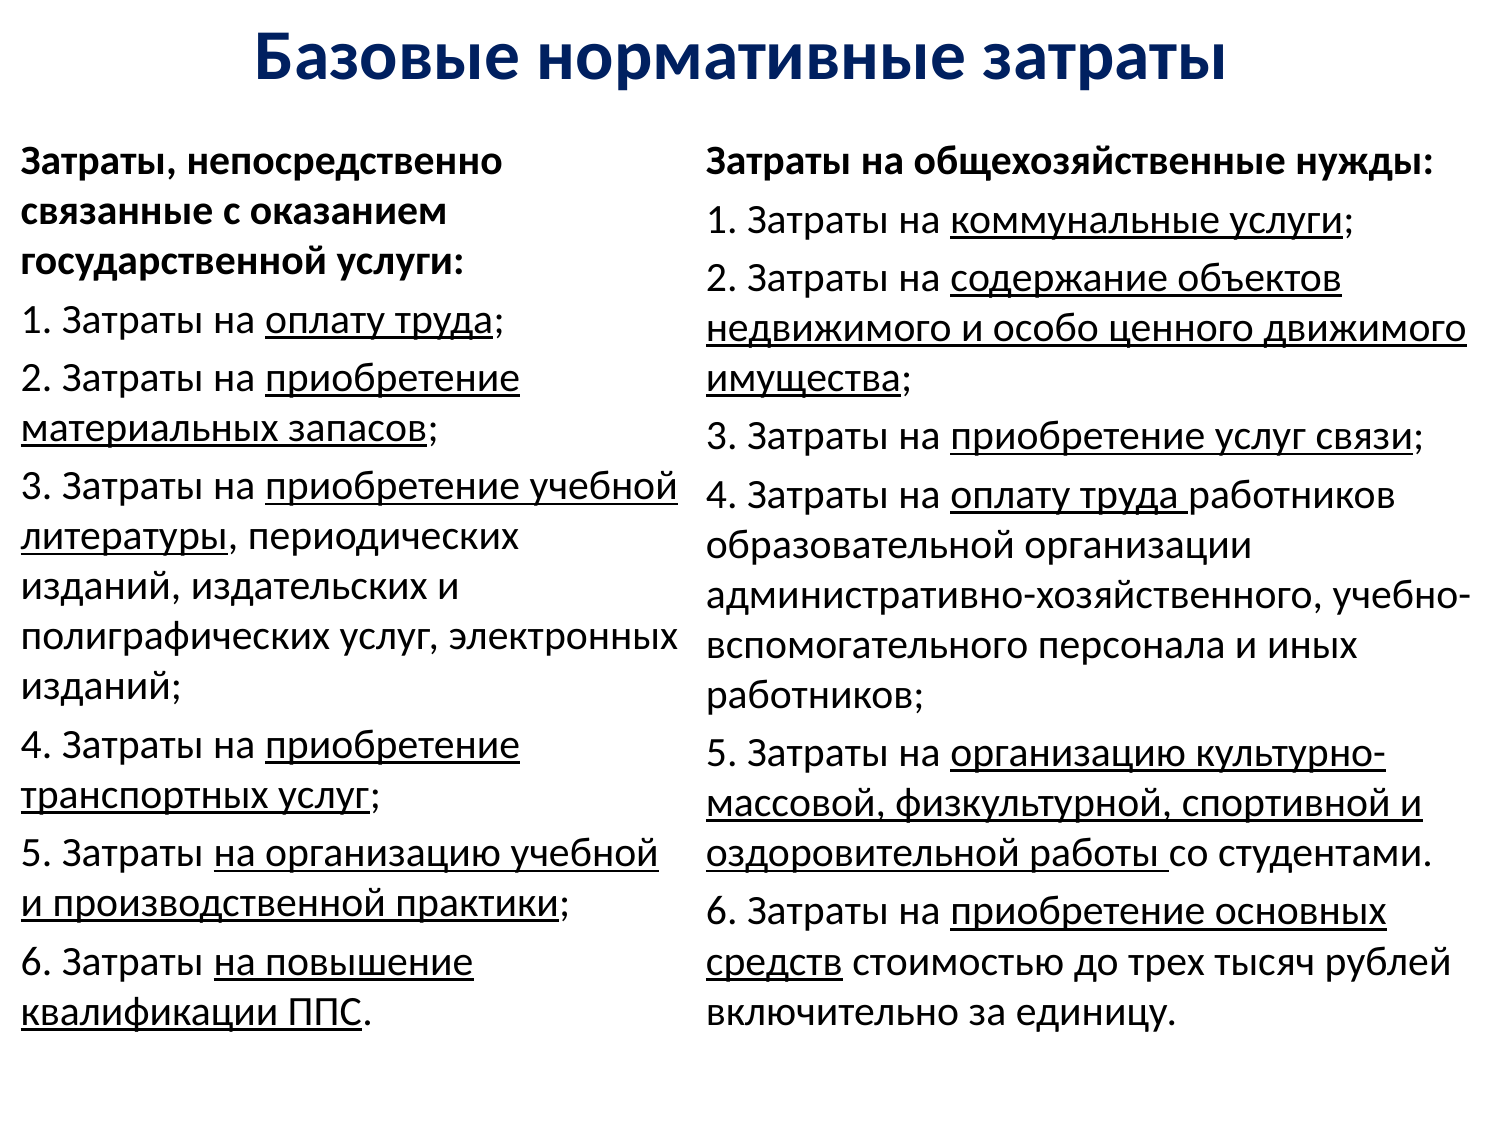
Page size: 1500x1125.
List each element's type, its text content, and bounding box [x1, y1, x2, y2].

title Базовые нормативные затраты [74, 0, 1426, 103]
list Затраты, непосредственно связанные с оказанием государственной услуги: 1. Затраты на оплату труда; 2. Затраты на приобретение материальных запасов; 3. Затраты на приобретение учебной литературы, периодических изданий, издательских и полиграфических услуг, электронных изданий; 4. Затраты на приобретение транспортных услуг; 5. Затраты на организацию учебной и производственной практики; 6. Затраты на повышение квалификации ППС. [5, 125, 690, 1083]
list Затраты на общехозяйственные нужды: 1. Затраты на коммунальные услуги; 2. Затраты на содержание объектов недвижимого и особо ценного движимого имущества; 3. Затраты на приобретение услуг связи; 4. Затраты на оплату труда работников образовательной организации административно-хозяйственного, учебно-вспомогательного персонала и иных работников; 5. Затраты на организацию культурно-массовой, физкультурной, спортивной и оздоровительной работы со студентами. 6. Затраты на приобретение основных средств стоимостью до трех тысяч рублей включительно за единицу. [690, 125, 1500, 1095]
